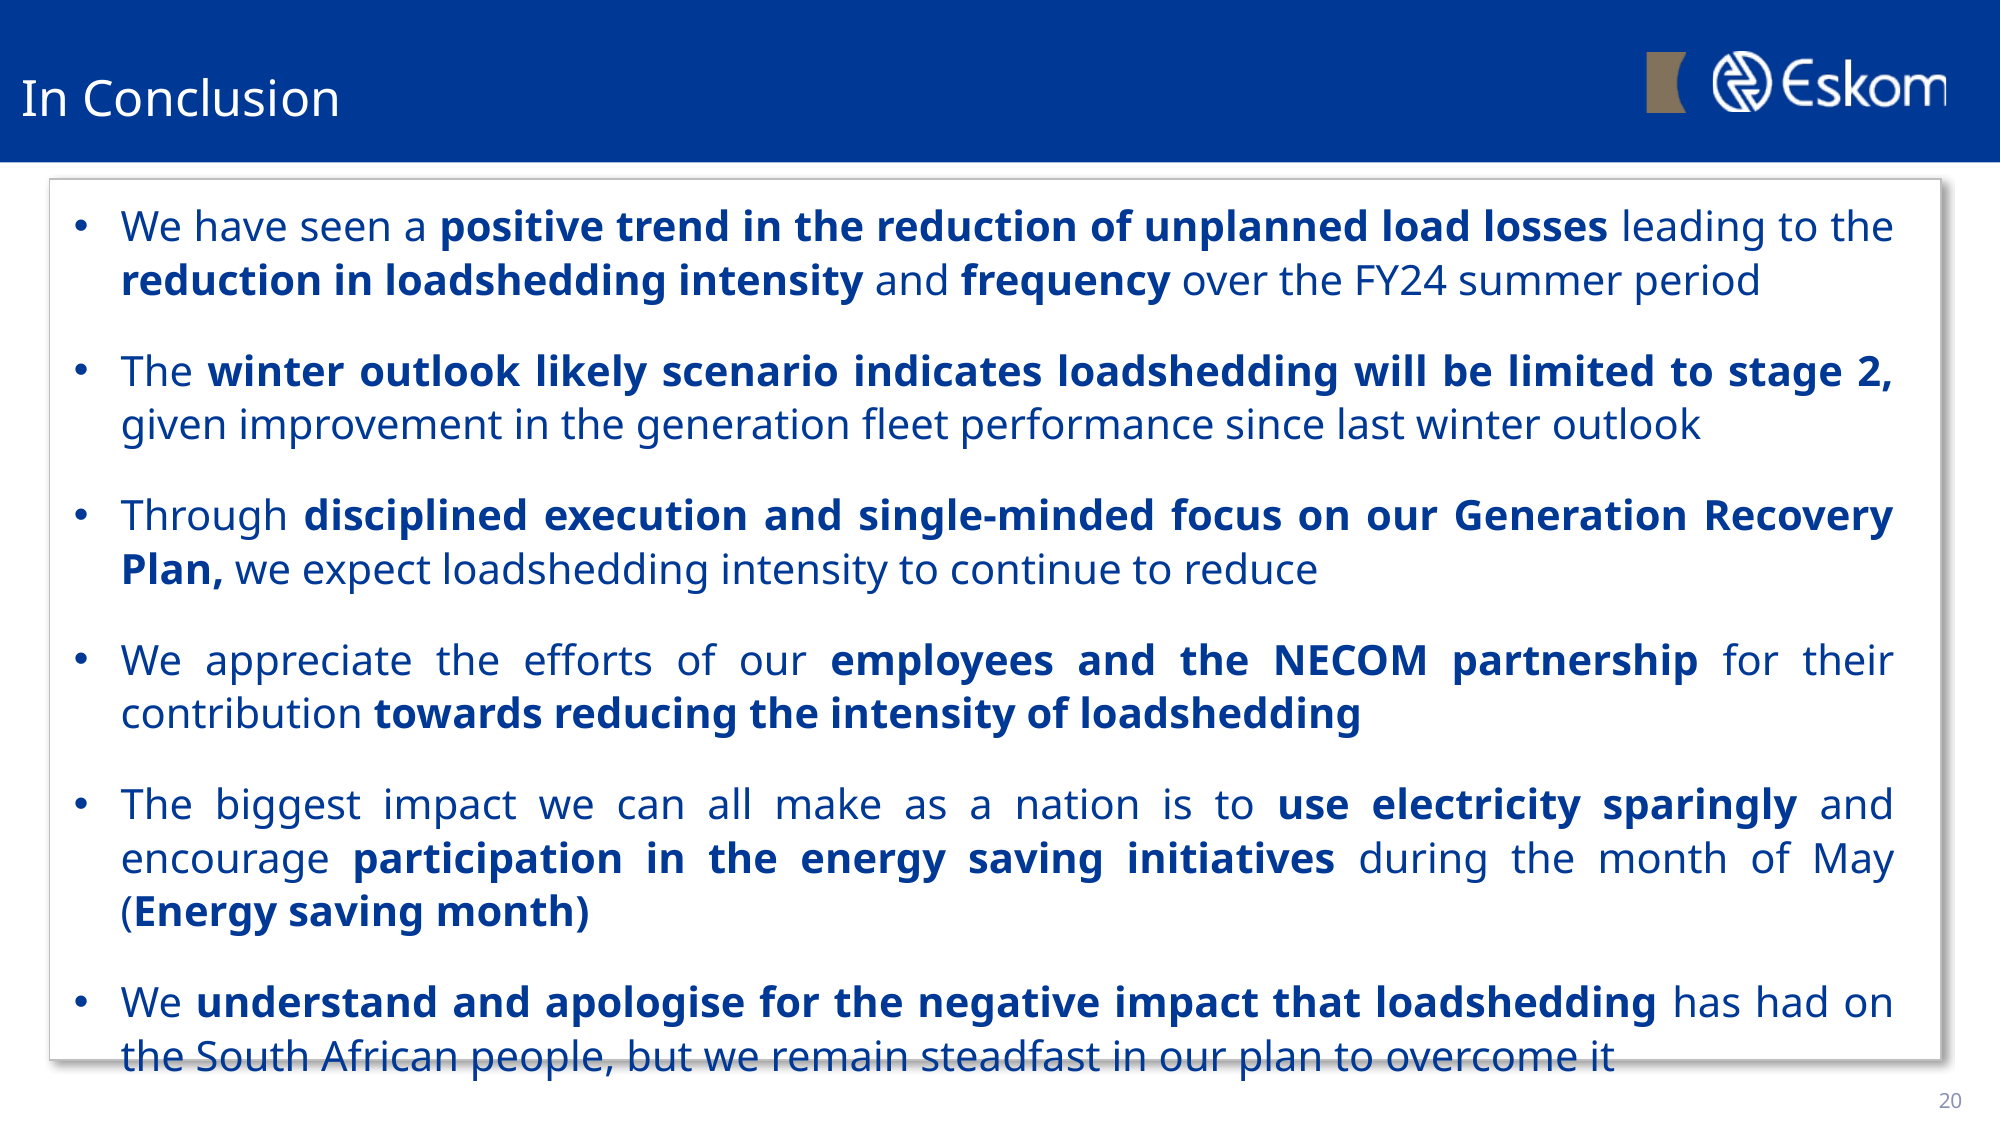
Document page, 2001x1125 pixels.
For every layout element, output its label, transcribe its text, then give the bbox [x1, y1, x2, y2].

title In Conclusion [6, 45, 1567, 155]
slide_number 20 [1818, 1066, 1978, 1125]
text_box We have seen a positive trend in the reduction of unplanned load losses leading to the reduction in loadshedding intensity and frequency over the FY24 summer period The winter outlook likely scenario indicates loadshedding will be limited to stage 2, given improvement in the generation fleet performance since last winter outlook Through disciplined execution and single-minded focus on our Generation Recovery Plan, we expect loadshedding intensity to continue to reduce We appreciate the efforts of our employees and the NECOM partnership for their contribution towards reducing the intensity of loadshedding The biggest impact we can all make as a nation is to use electricity sparingly and encourage participation in the energy saving initiatives during the month of May (Energy saving month) We understand and apologise for the negative impact that loadshedding has had on the South African people, but we remain steadfast in our plan to overcome it [58, 189, 1910, 1125]
text_box [49, 178, 1942, 1061]
